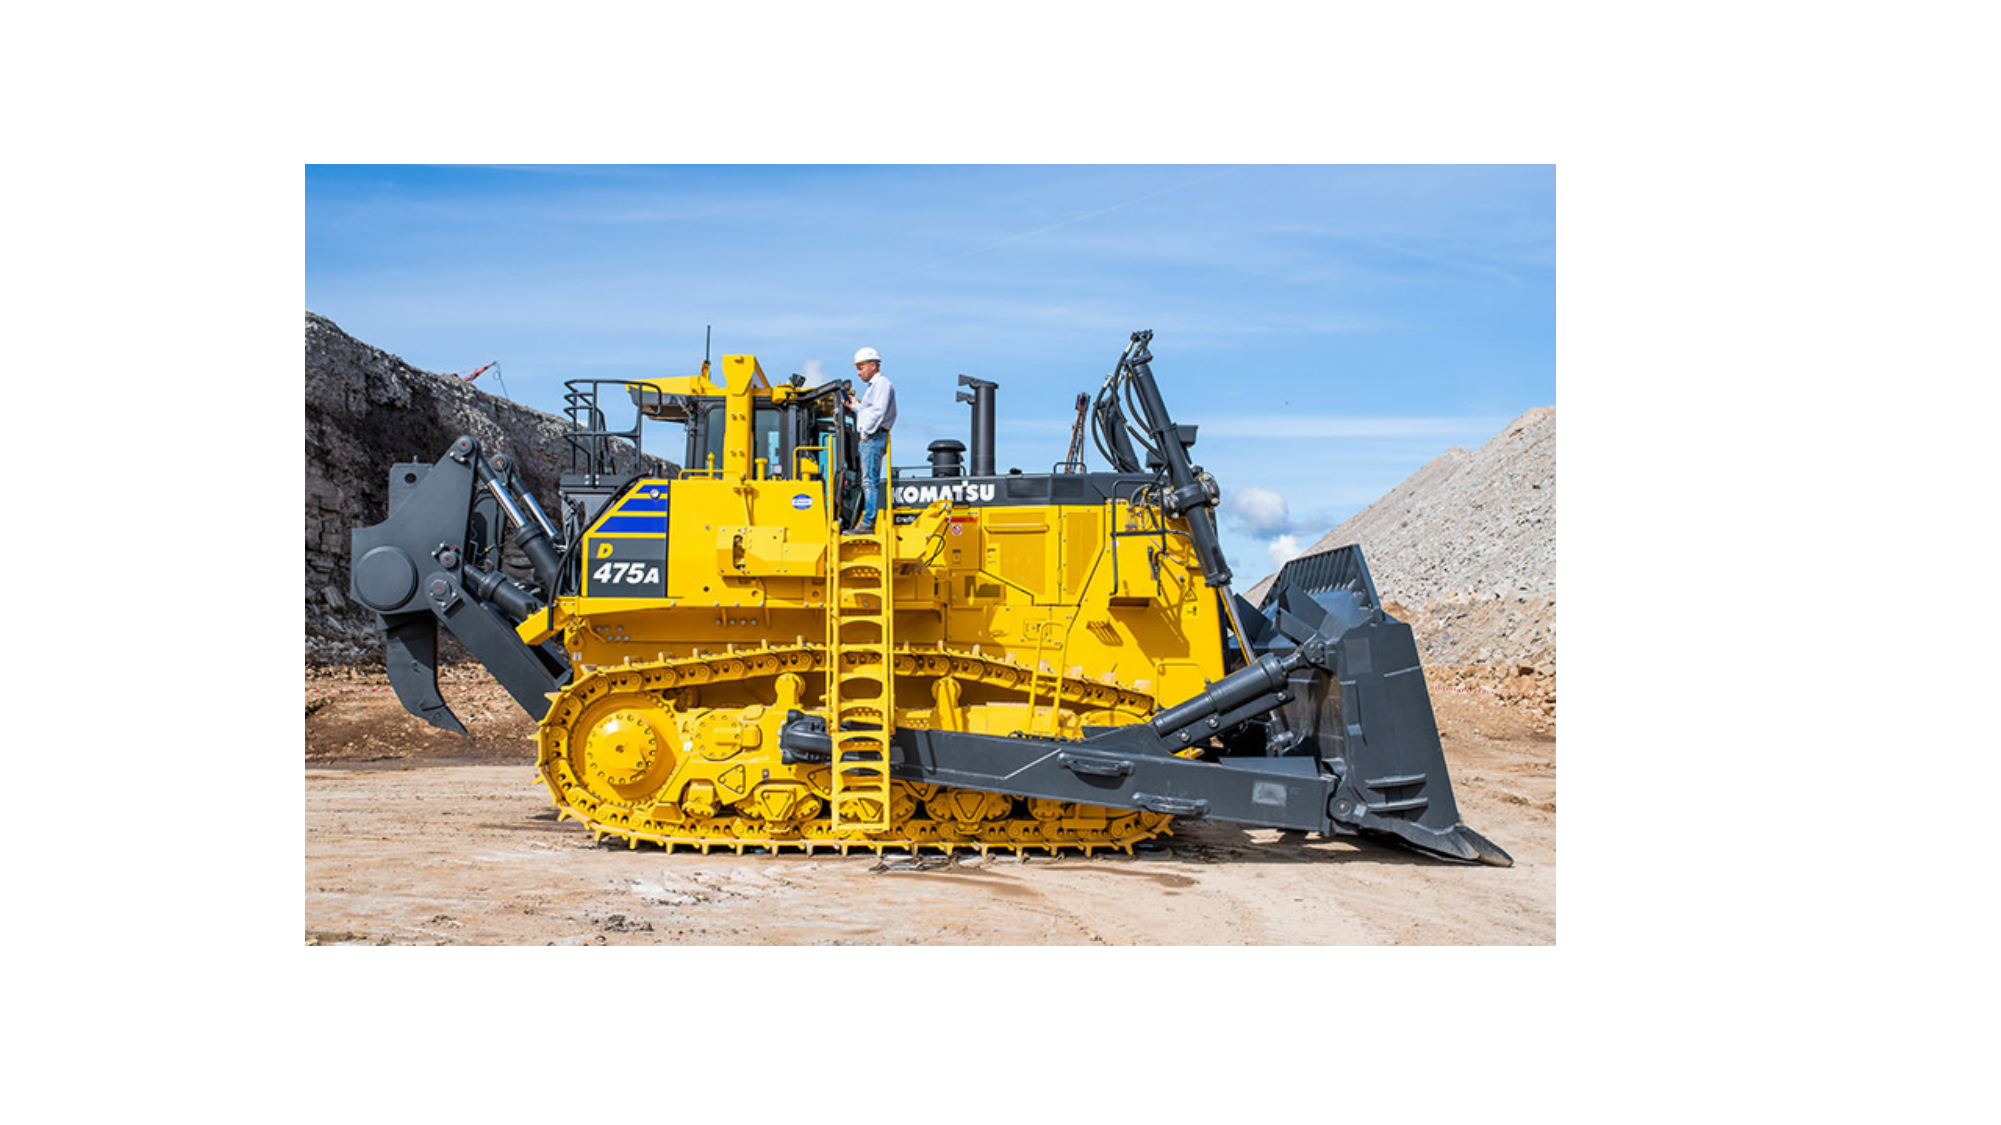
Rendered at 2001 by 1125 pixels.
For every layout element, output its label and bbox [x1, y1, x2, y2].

picture [305, 164, 1556, 946]
